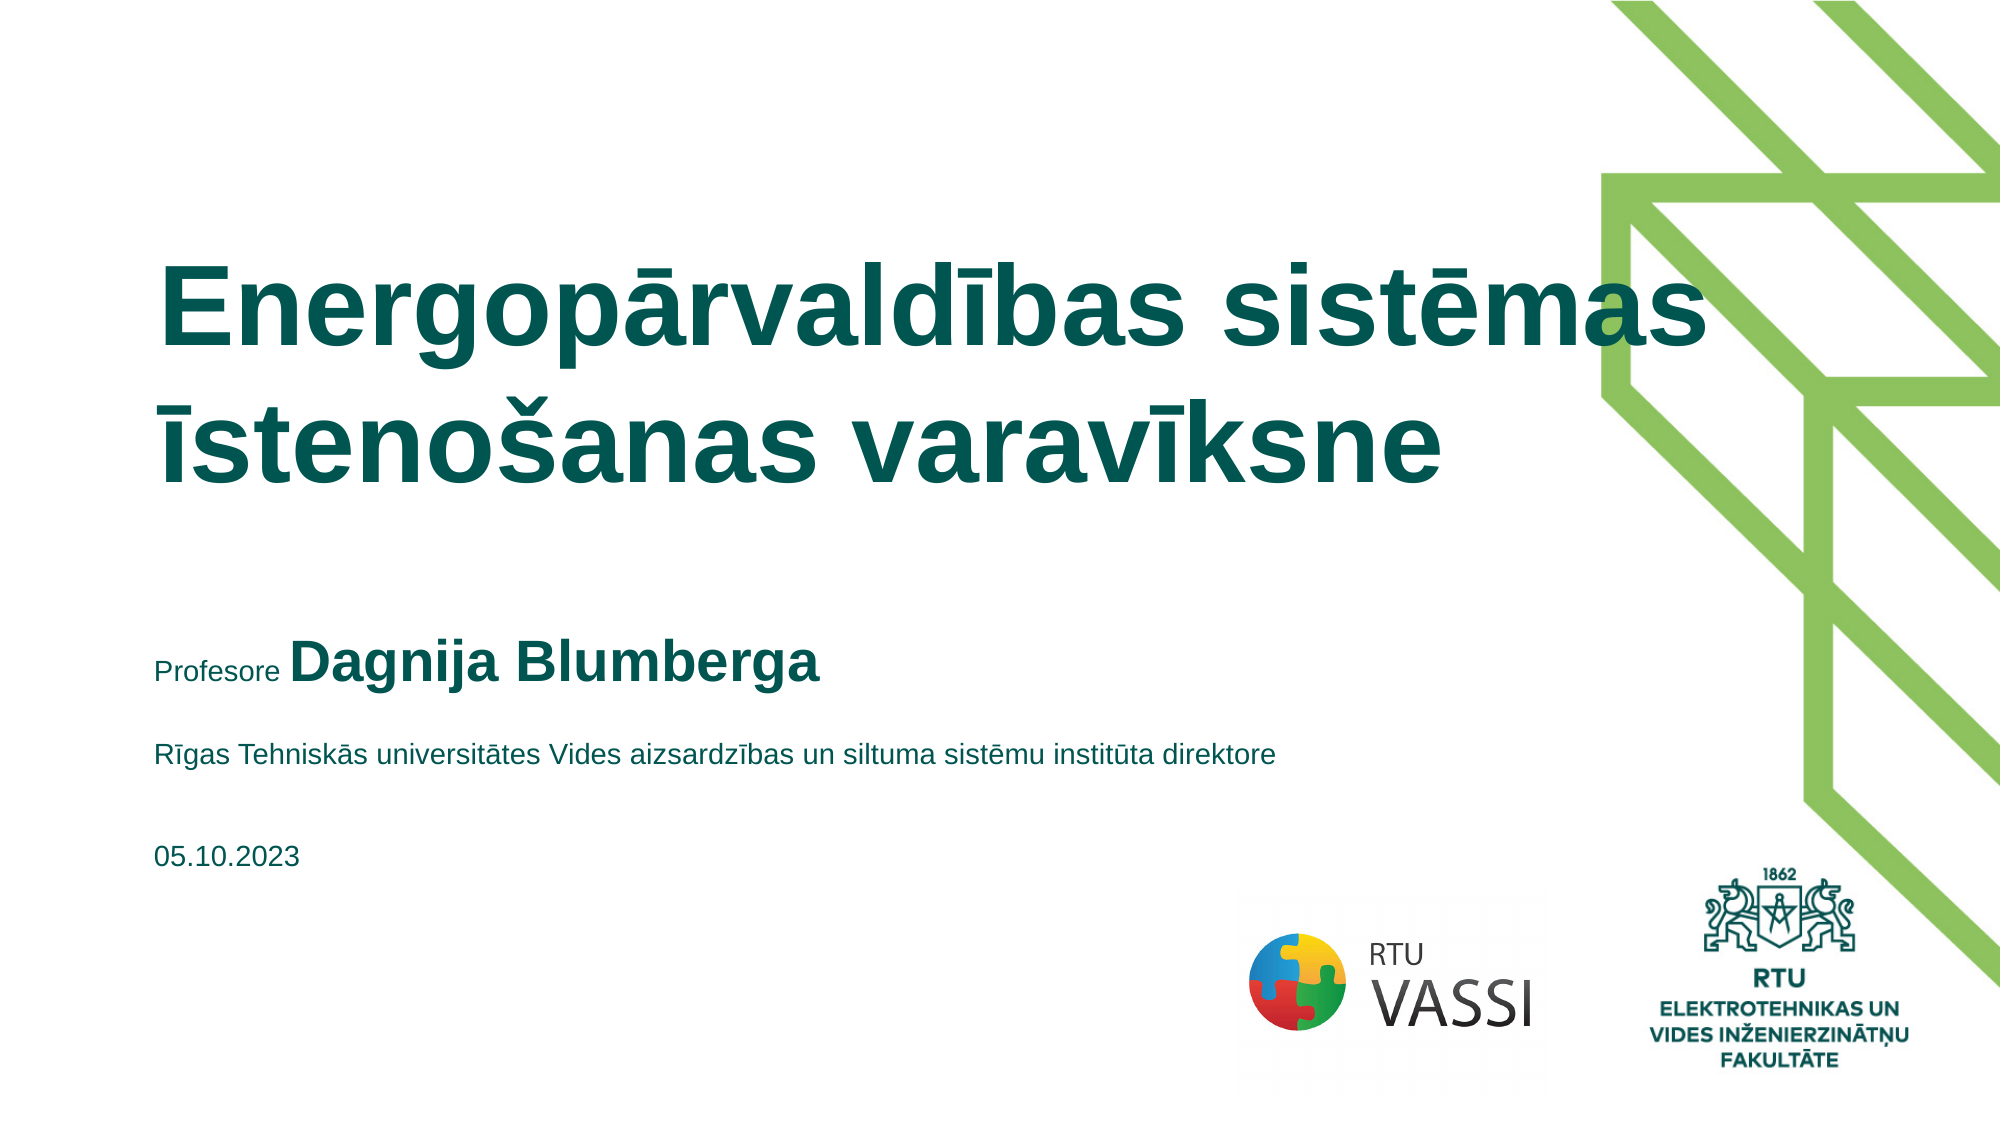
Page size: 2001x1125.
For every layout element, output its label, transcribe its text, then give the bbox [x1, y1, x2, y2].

list Profesore Dagnija Blumberga [138, 615, 1881, 728]
list Rīgas Tehniskās universitātes Vides aizsardzības un siltuma sistēmu institūta direktore [138, 728, 1881, 775]
list Energopārvaldības sistēmas īstenošanas varavīksne [143, 223, 1886, 521]
list 05.10.2023 [138, 829, 1881, 875]
picture [0, 0, 2000, 1125]
